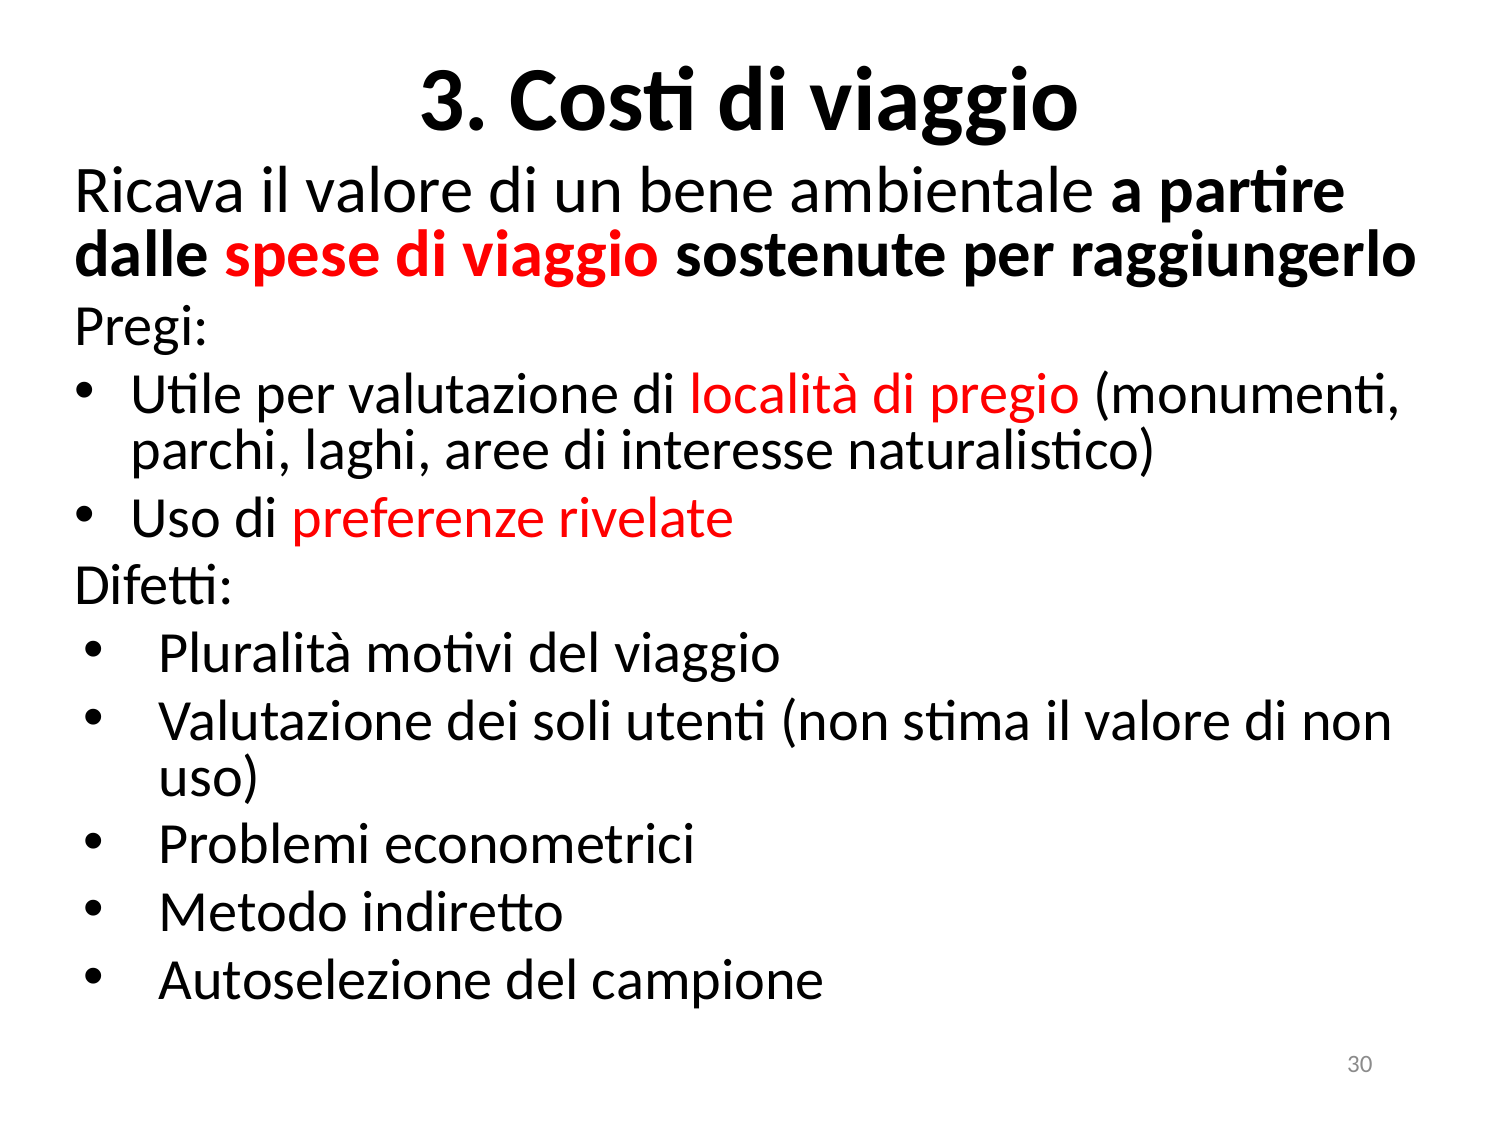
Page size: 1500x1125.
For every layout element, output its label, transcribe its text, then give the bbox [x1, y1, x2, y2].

title 3. Costi di viaggio [112, 0, 1388, 153]
list Ricava il valore di un bene ambientale a partire dalle spese di viaggio sostenute per raggiungerlo Pregi: Utile per valutazione di località di pregio (monumenti, parchi, laghi, aree di interesse naturalistico) Uso di preferenze rivelate Difetti: Pluralità motivi del viaggio Valutazione dei soli utenti (non stima il valore di non uso) Problemi econometrici Metodo indiretto Autoselezione del campione [59, 153, 1500, 1025]
slide_number 30 [1074, 1025, 1388, 1100]
